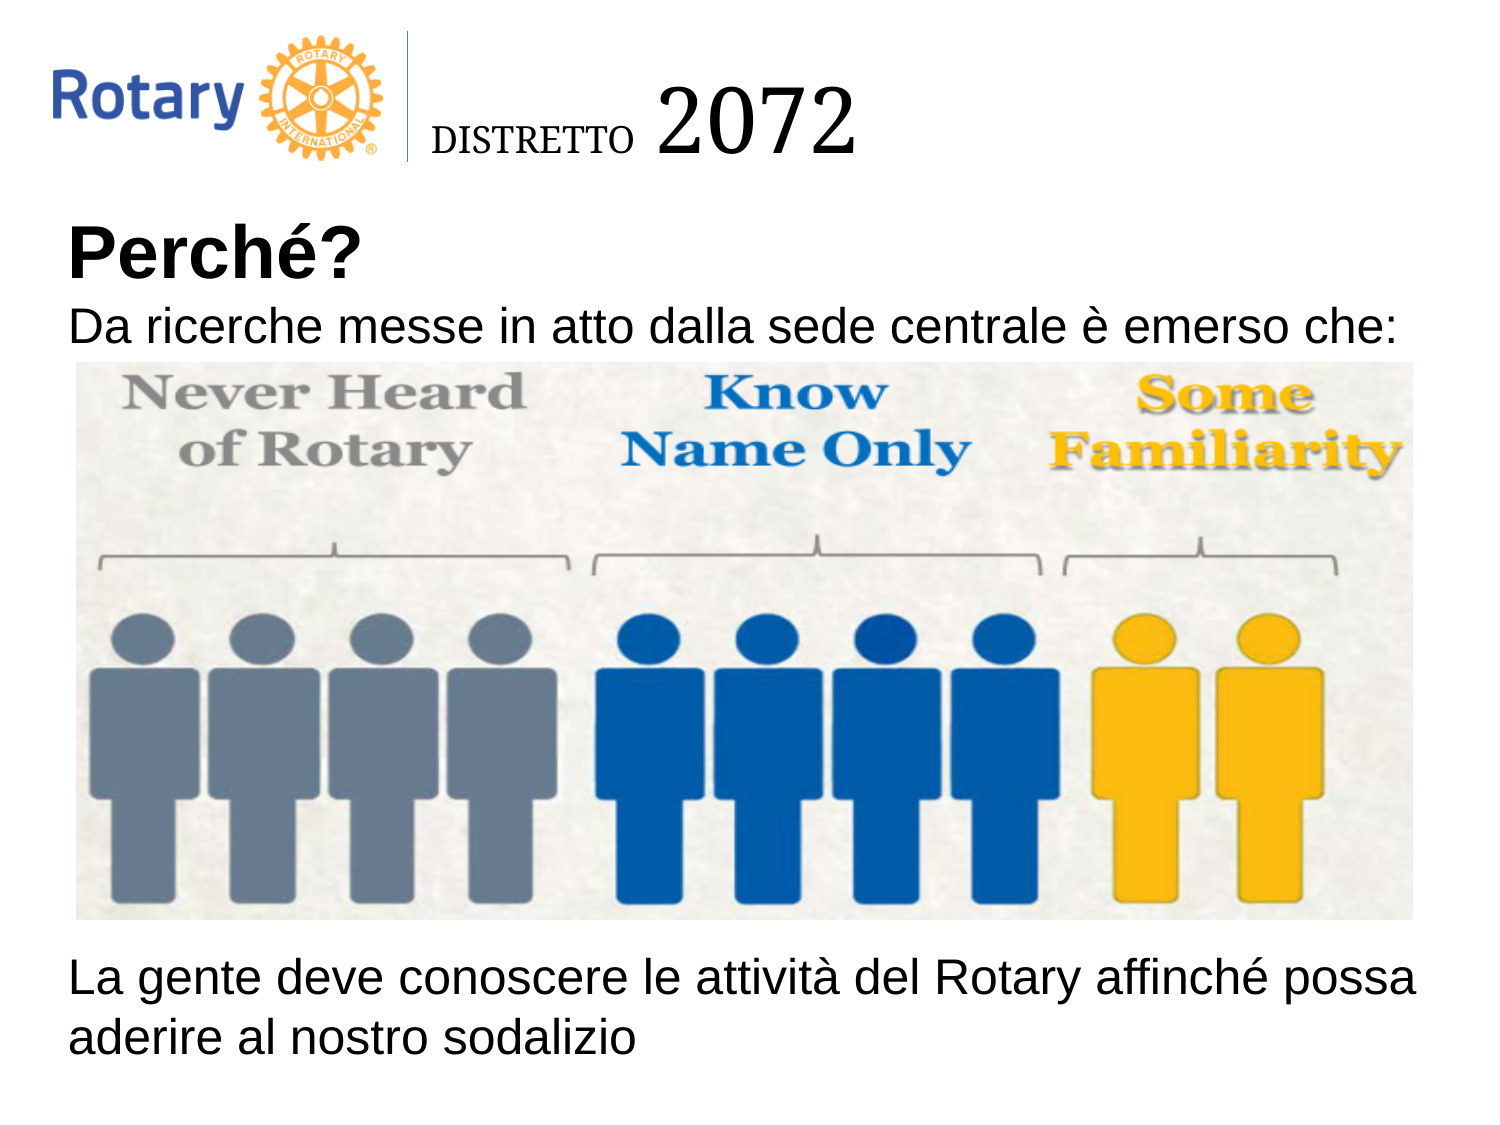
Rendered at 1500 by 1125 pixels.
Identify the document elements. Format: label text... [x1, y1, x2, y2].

picture [76, 362, 1414, 920]
text_box La gente deve conoscere le attività del Rotary affinché possa aderire al nostro sodalizio [53, 936, 1471, 1125]
picture [52, 30, 383, 163]
text_box DISTRETTO 2072 [386, 54, 1096, 180]
text_box Perché? Da ricerche messe in atto dalla sede centrale è emerso che: [53, 196, 1500, 361]
